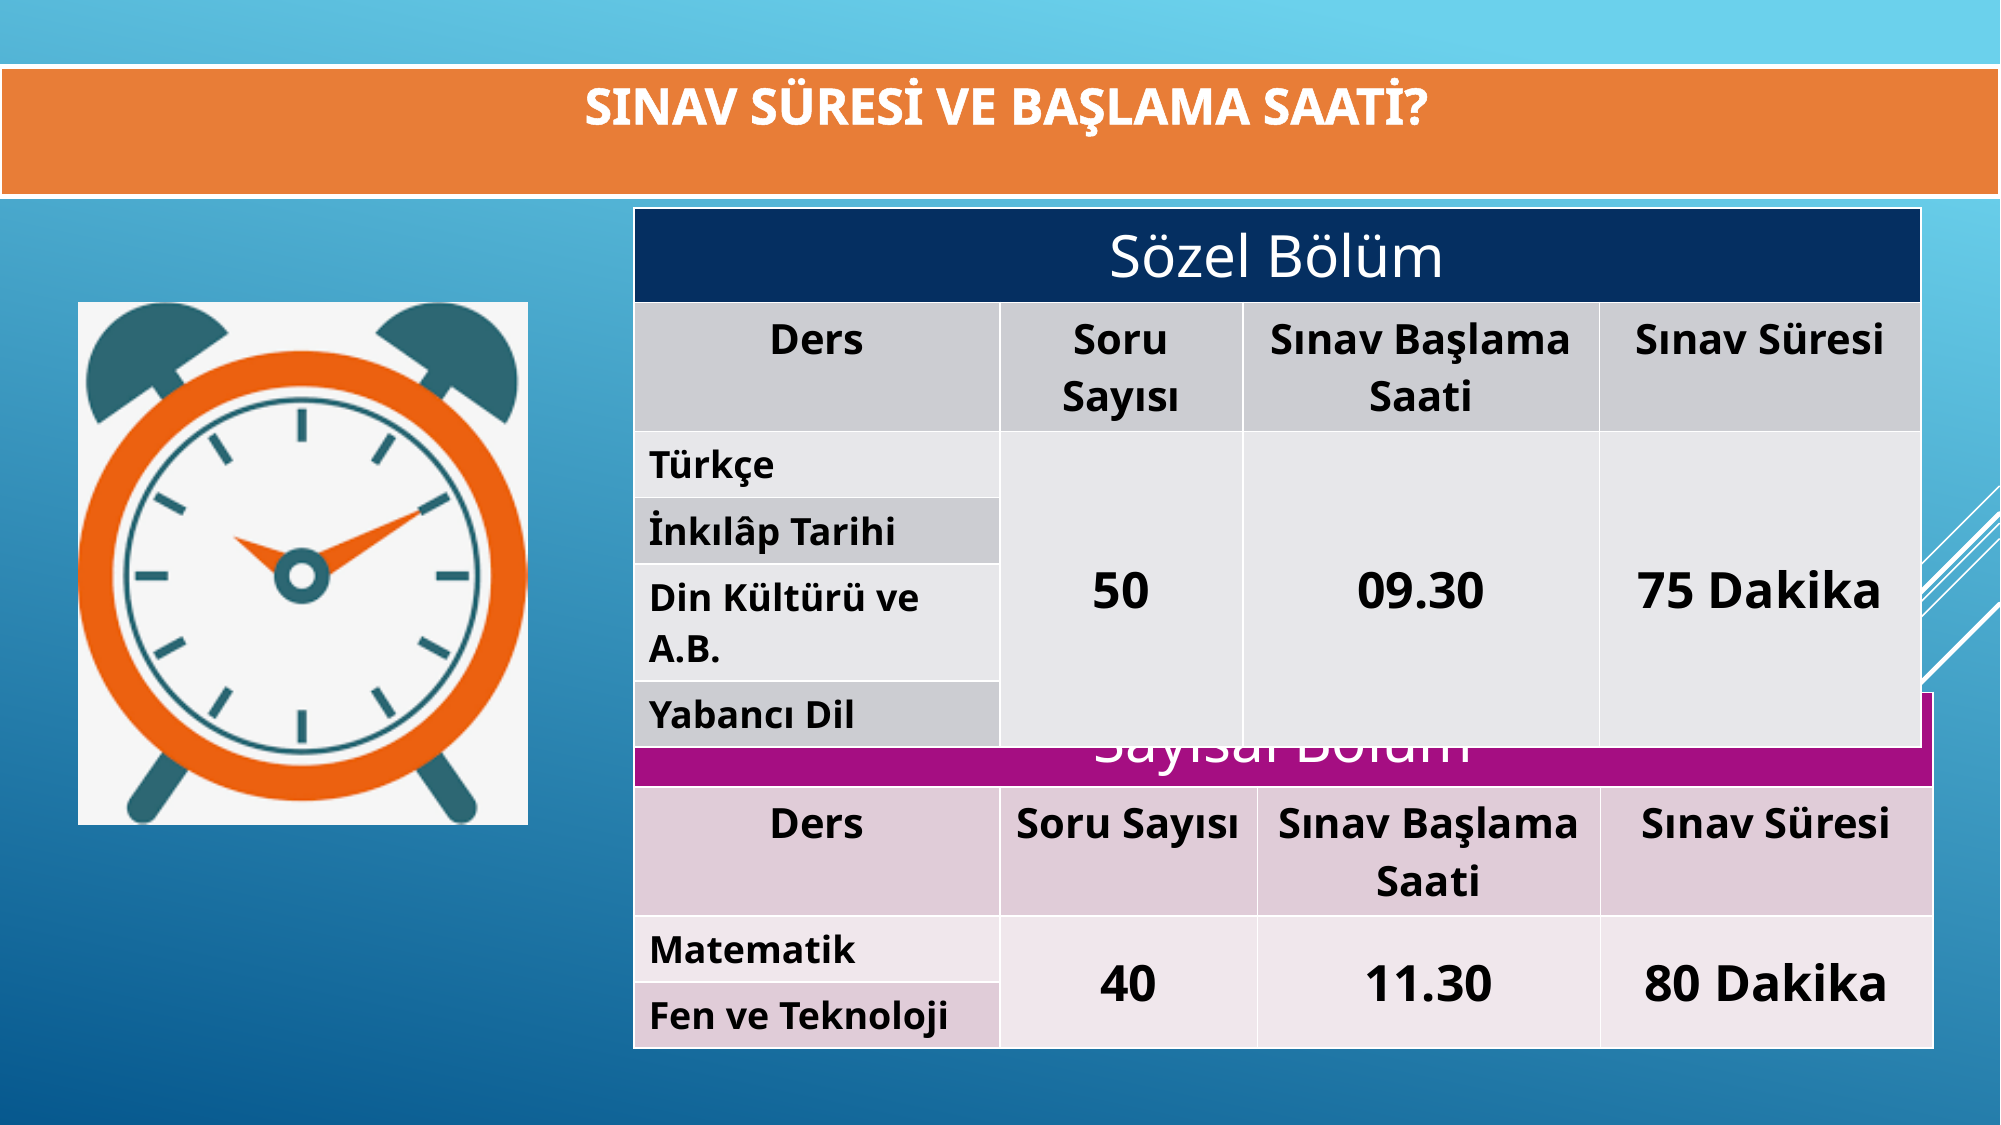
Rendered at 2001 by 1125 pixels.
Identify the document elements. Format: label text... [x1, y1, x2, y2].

table_cell Ders [635, 303, 999, 431]
table_cell Soru Sayısı [1001, 788, 1257, 915]
table_cell Sınav Başlama Saati [1258, 788, 1600, 915]
title SINAV SÜRESİ VE BAŞLAMA SAATİ? [0, 64, 2000, 199]
table_cell 50 [1001, 432, 1242, 746]
table_cell Türkçe [635, 432, 999, 497]
table_cell 75 Dakika [1600, 432, 1920, 746]
table_cell Din Kültürü ve A.B. [635, 565, 999, 680]
table_cell Sınav Başlama Saati [1244, 303, 1599, 431]
table_cell 80 Dakika [1601, 917, 1932, 1047]
table_cell İnkılâp Tarihi [635, 498, 999, 563]
table_header Sayısal Bölüm [635, 693, 1932, 786]
table_cell 11.30 [1258, 917, 1600, 1047]
table_cell Fen ve Teknoloji [635, 983, 999, 1047]
table_header Sözel Bölüm [635, 209, 1920, 302]
table_cell 09.30 [1244, 432, 1599, 746]
table_cell Sınav Süresi [1600, 303, 1920, 431]
table_cell Ders [635, 788, 999, 915]
table_cell Soru Sayısı [1001, 303, 1242, 431]
table_cell 40 [1001, 917, 1257, 1047]
table_cell Matematik [635, 917, 999, 981]
picture [78, 302, 528, 826]
table_cell Yabancı Dil [635, 682, 999, 746]
table_cell Sınav Süresi [1601, 788, 1932, 915]
